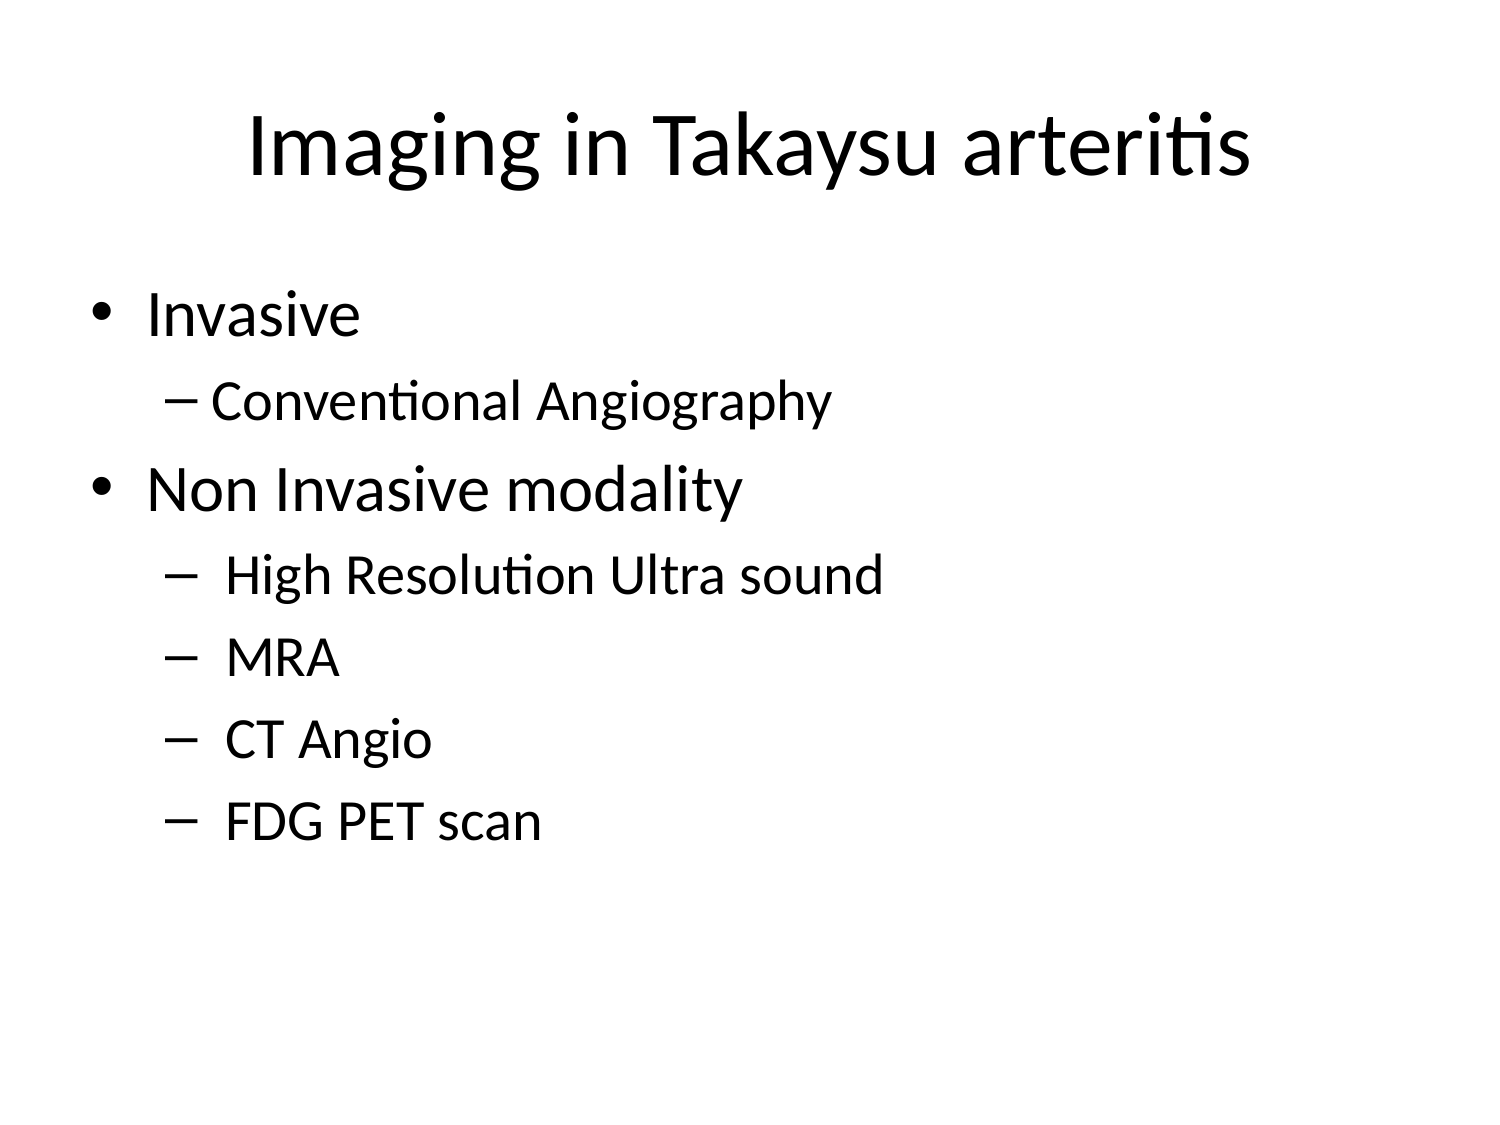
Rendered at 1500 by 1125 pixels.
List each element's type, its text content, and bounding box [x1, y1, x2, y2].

list Invasive Conventional Angiography Non Invasive modality High Resolution Ultra sound MRA CT Angio FDG PET scan [75, 262, 1425, 1005]
title Imaging in Takaysu arteritis [75, 45, 1425, 233]
